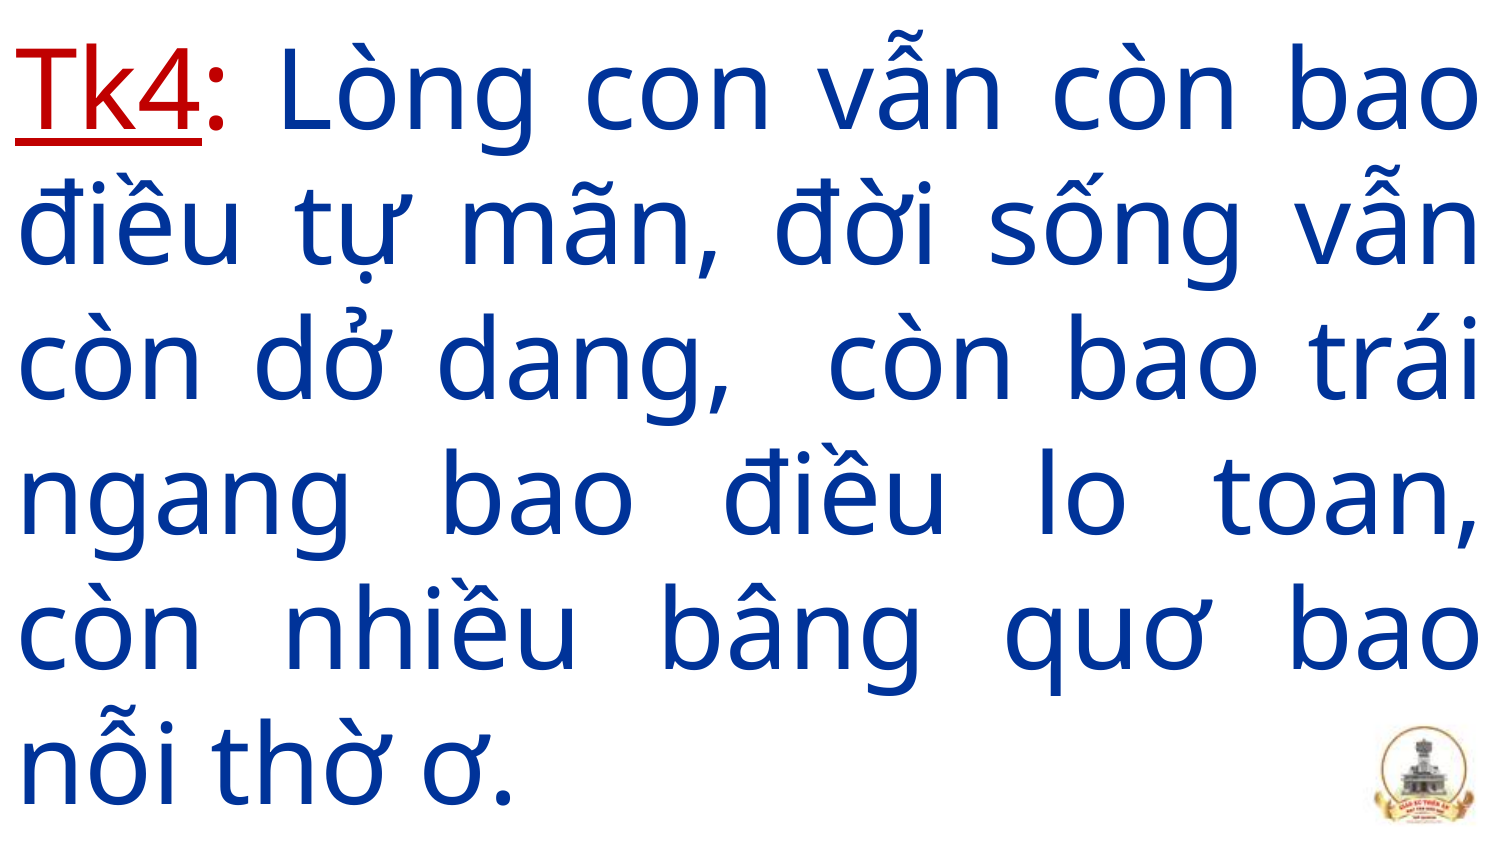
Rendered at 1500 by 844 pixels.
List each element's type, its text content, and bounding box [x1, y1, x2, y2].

title Tk4: Lòng con vẫn còn bao điều tự mãn, đời sống vẫn còn dở dang, còn bao trái ngang bao điều lo toan, còn nhiều bâng quơ bao nỗi thờ ơ. [0, 0, 1500, 844]
